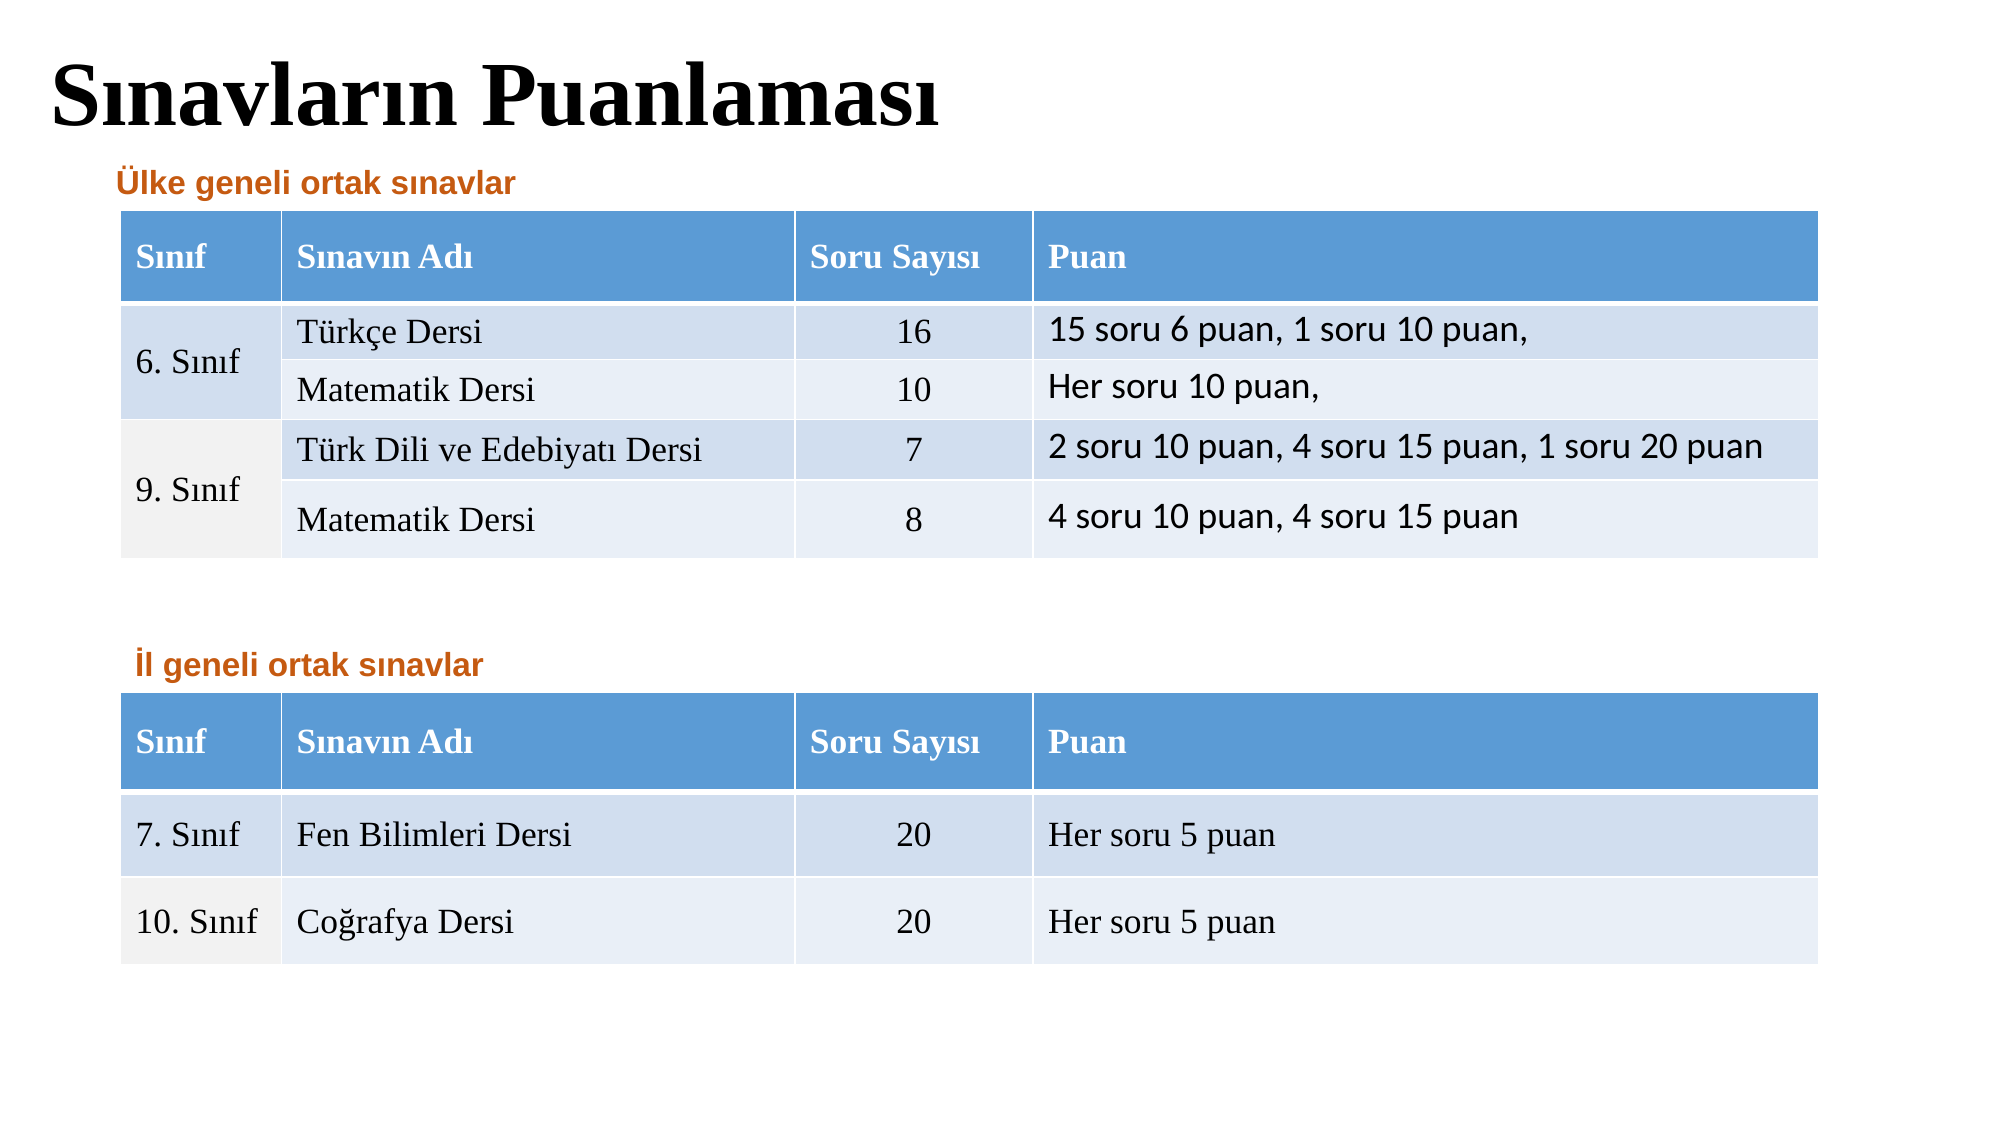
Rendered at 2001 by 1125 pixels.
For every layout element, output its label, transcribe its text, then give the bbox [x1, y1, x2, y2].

table_cell 7 [796, 420, 1032, 479]
table_cell 20 [796, 878, 1032, 964]
table_cell 6. Sınıf [121, 306, 281, 419]
table_cell 20 [796, 795, 1032, 876]
table_header Sınavın Adı [282, 211, 794, 301]
table_header Puan [1034, 211, 1818, 301]
table_cell Her soru 5 puan [1034, 878, 1818, 964]
table_cell 16 [796, 306, 1032, 359]
table_cell 4 soru 10 puan, 4 soru 15 puan [1034, 481, 1818, 558]
title Sınavların Puanlaması [35, 26, 1761, 164]
table_cell Her soru 10 puan, [1034, 360, 1818, 419]
table_header Sınıf [121, 693, 281, 789]
table_cell Coğrafya Dersi [282, 878, 794, 964]
table_cell Matematik Dersi [282, 360, 794, 419]
table_header Soru Sayısı [796, 693, 1032, 789]
table_cell 8 [796, 481, 1032, 558]
table_header Sınavın Adı [282, 693, 794, 789]
table_header Puan [1034, 693, 1818, 789]
table_cell Türkçe Dersi [282, 306, 794, 359]
table_cell 2 soru 10 puan, 4 soru 15 puan, 1 soru 20 puan [1034, 420, 1818, 479]
table_cell 10 [796, 360, 1032, 419]
table_cell Fen Bilimleri Dersi [282, 795, 794, 876]
text_box İl geneli ortak sınavlar [120, 636, 1141, 691]
table_cell Matematik Dersi [282, 481, 794, 558]
table_header Sınıf [121, 211, 281, 301]
text_box Ülke geneli ortak sınavlar [100, 153, 1121, 209]
table_cell 7. Sınıf [121, 795, 281, 876]
table_cell 10. Sınıf [121, 878, 281, 964]
table_cell 9. Sınıf [121, 420, 281, 558]
table_cell Her soru 5 puan [1034, 795, 1818, 876]
table_cell Türk Dili ve Edebiyatı Dersi [282, 420, 794, 479]
table_header Soru Sayısı [796, 211, 1032, 301]
table_cell 15 soru 6 puan, 1 soru 10 puan, [1034, 306, 1818, 359]
